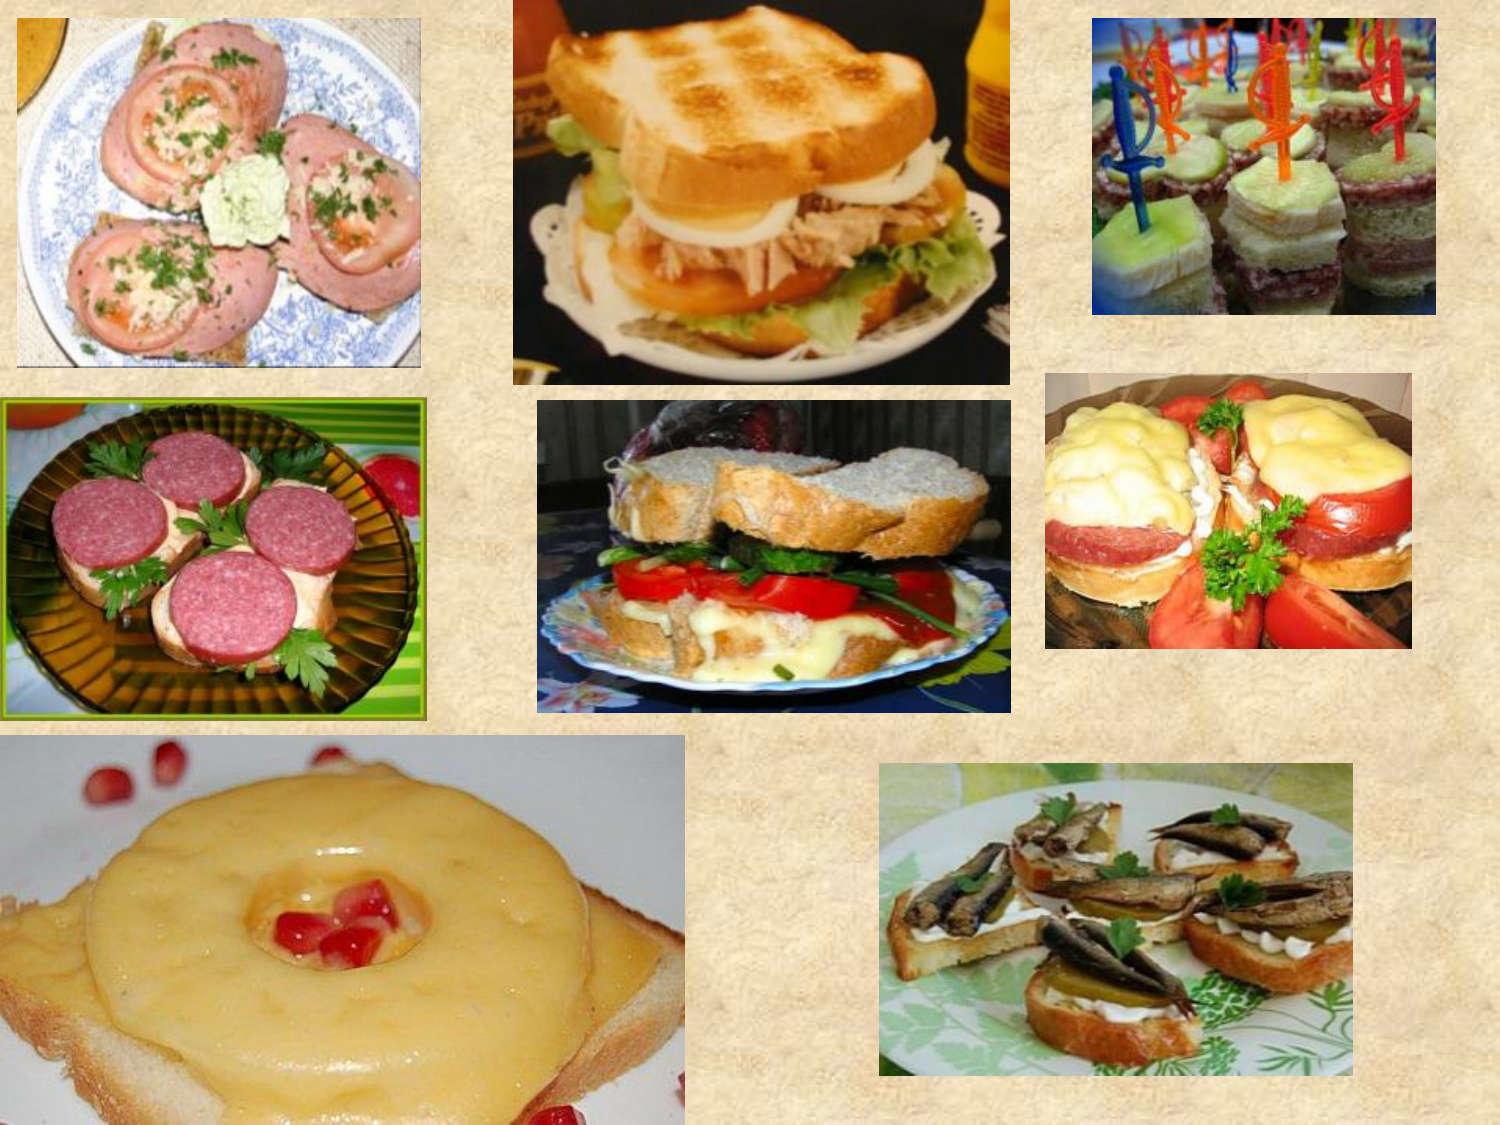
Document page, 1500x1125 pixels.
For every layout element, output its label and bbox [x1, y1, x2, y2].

picture [0, 0, 1500, 1125]
list [1045, 373, 1412, 649]
